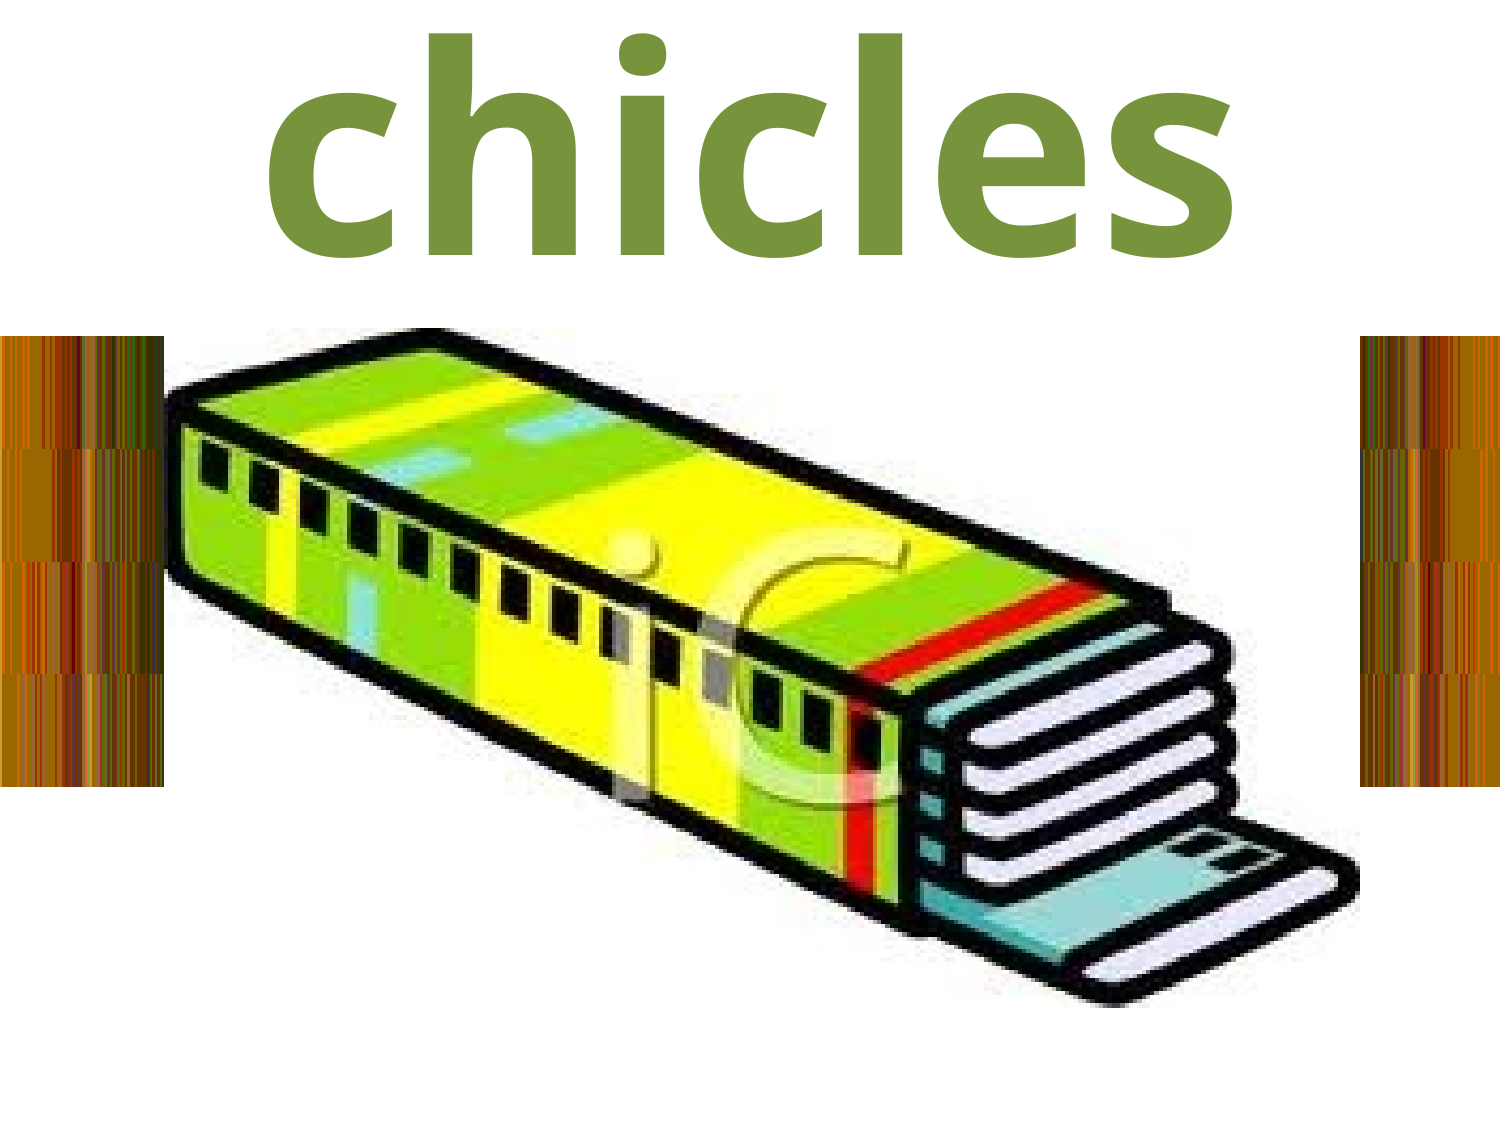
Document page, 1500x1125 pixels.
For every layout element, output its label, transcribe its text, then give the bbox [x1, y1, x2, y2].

picture [0, 0, 1500, 1125]
title chicles [75, 45, 1425, 233]
